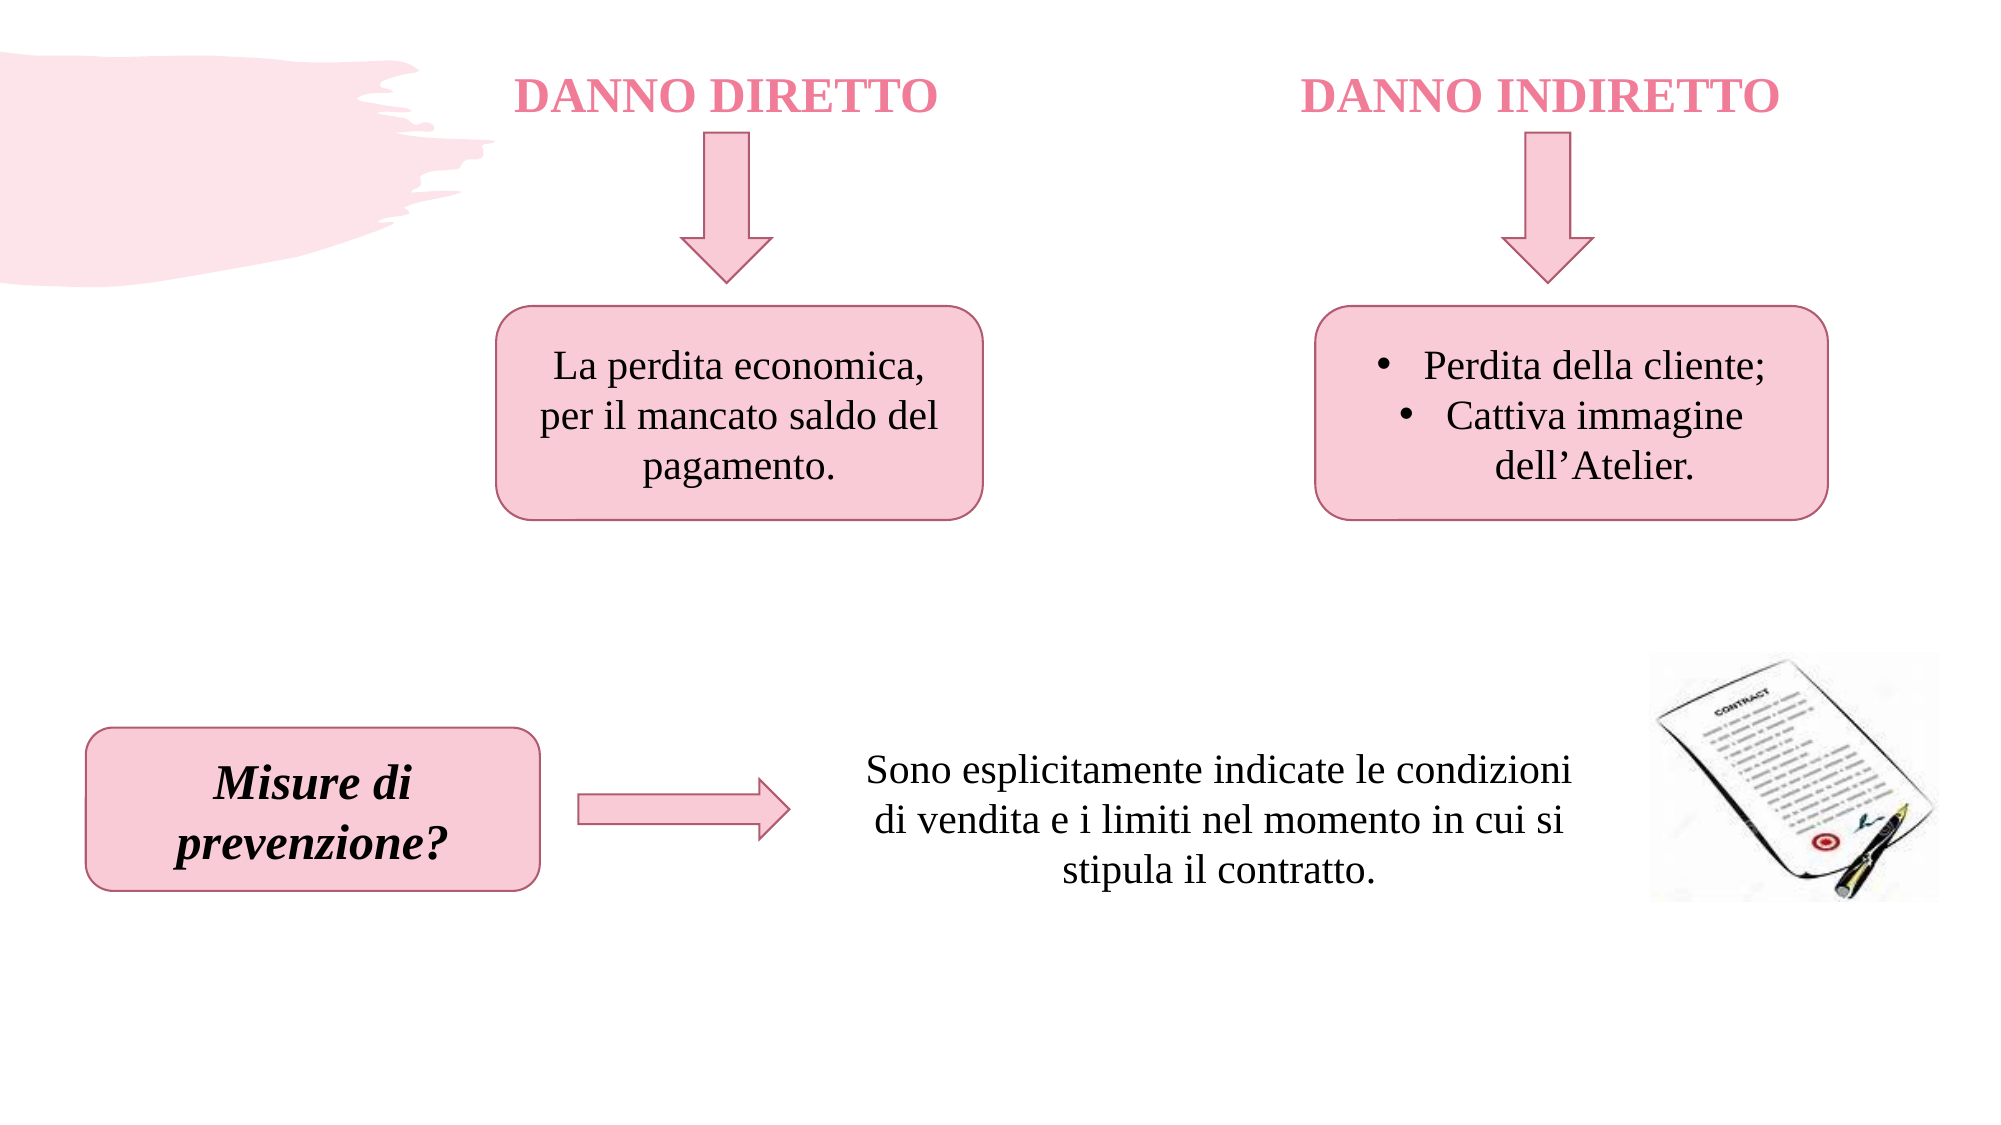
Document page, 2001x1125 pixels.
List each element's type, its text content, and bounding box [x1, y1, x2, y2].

text_box [577, 776, 791, 842]
text_box DANNO DIRETTO [453, 55, 1000, 130]
text_box Misure di prevenzione? [84, 726, 541, 892]
text_box [1500, 131, 1596, 285]
picture [1649, 652, 1939, 902]
text_box Sono esplicitamente indicate le condizioni di vendita e i limiti nel momento in cui si stipula il contratto. [846, 734, 1593, 900]
text_box [679, 131, 774, 285]
text_box DANNO INDIRETTO [1271, 55, 1810, 130]
text_box La perdita economica, per il mancato saldo del pagamento. [495, 304, 984, 522]
text_box Perdita della cliente; Cattiva immagine dell’Atelier. [1314, 304, 1829, 522]
